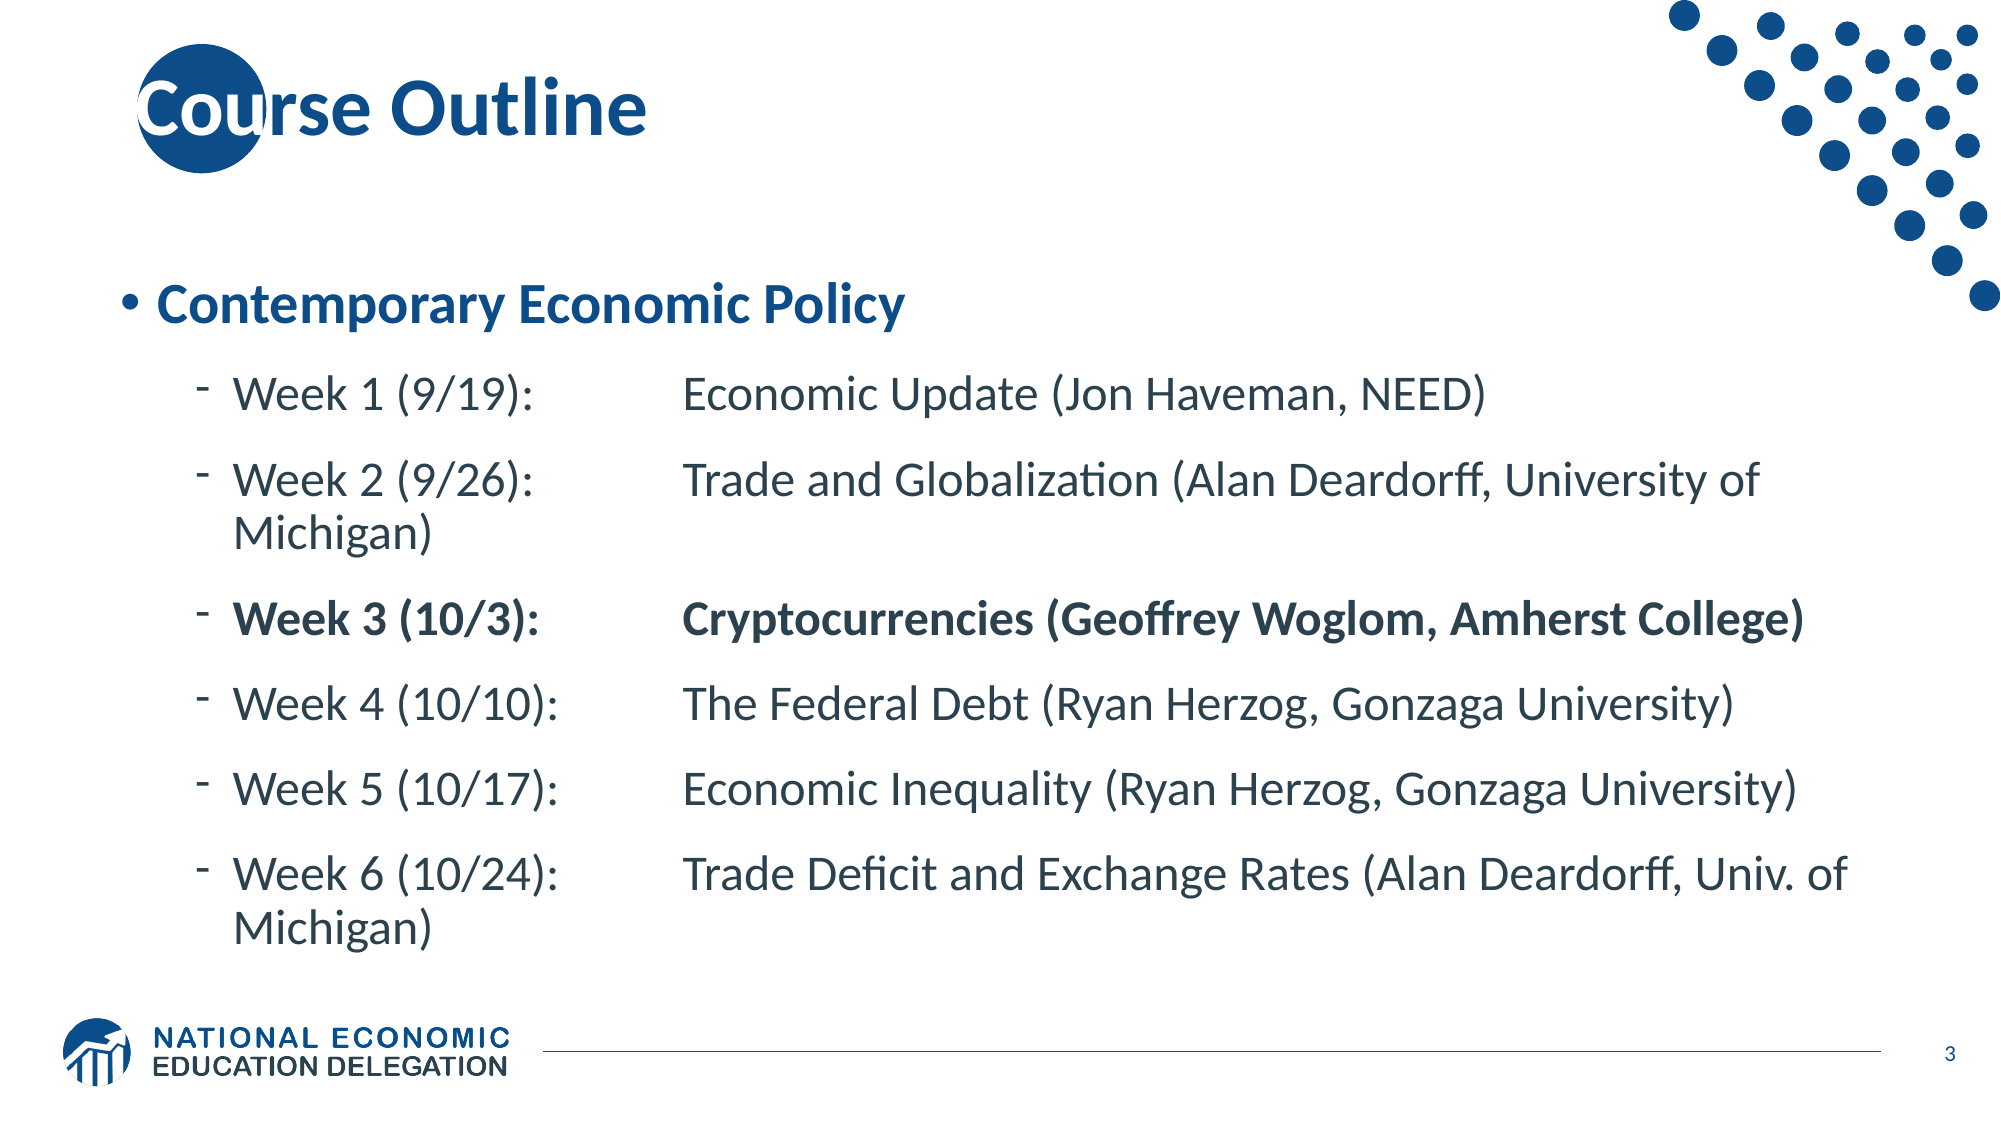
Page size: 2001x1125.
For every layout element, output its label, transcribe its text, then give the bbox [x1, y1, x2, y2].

slide_number 3 [1521, 1022, 1972, 1082]
title Course Outline [101, 0, 1827, 218]
list Contemporary Economic Policy Week 1 (9/19): Economic Update (Jon Haveman, NEED) Week 2 (9/26): Trade and Globalization (Alan Deardorff, University of Michigan) Week 3 (10/3): Cryptocurrencies (Geoffrey Woglom, Amherst College) Week 4 (10/10): The Federal Debt (Ryan Herzog, Gonzaga University) Week 5 (10/17): Economic Inequality (Ryan Herzog, Gonzaga University) Week 6 (10/24): Trade Deficit and Exchange Rates (Alan Deardorff, Univ. of Michigan) [105, 257, 1972, 972]
picture [55, 1013, 520, 1091]
